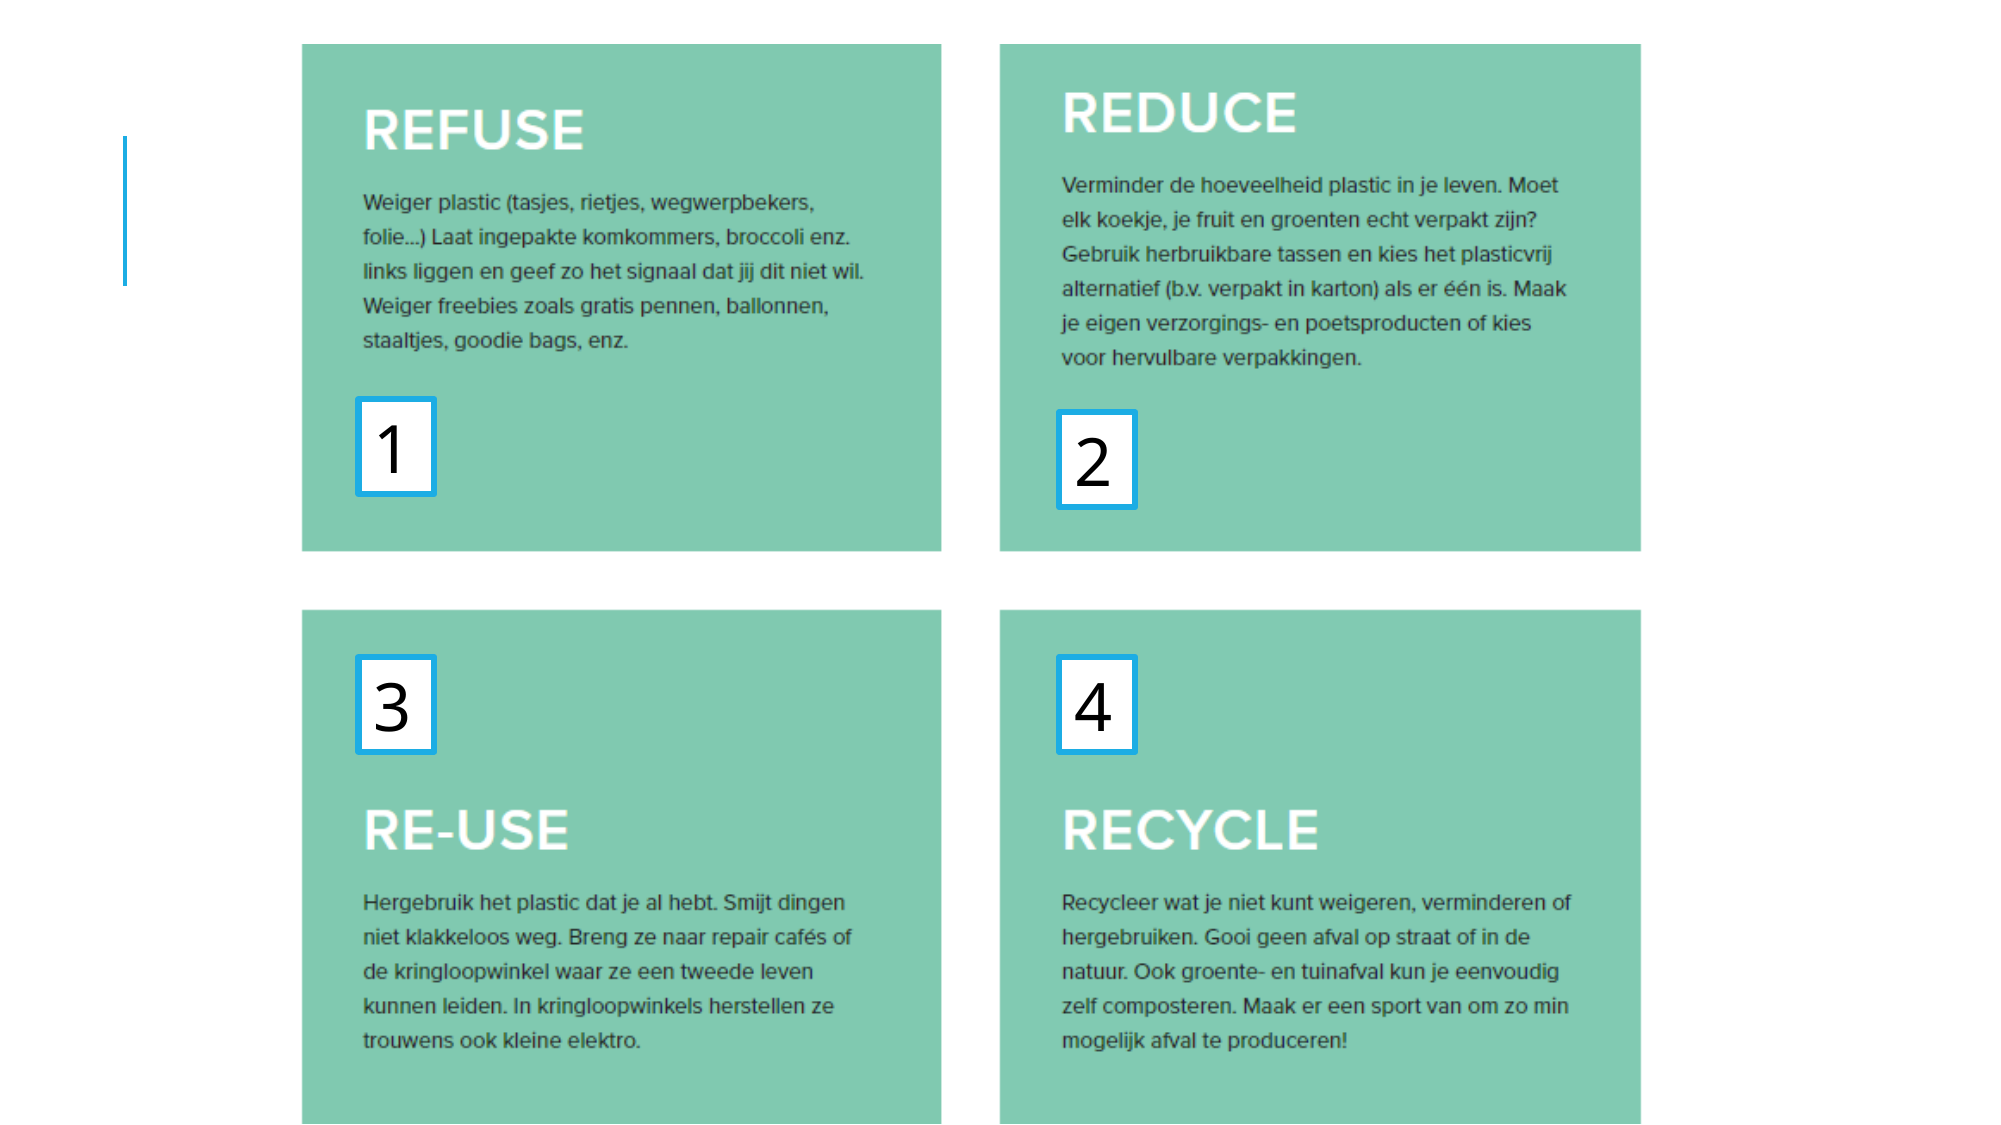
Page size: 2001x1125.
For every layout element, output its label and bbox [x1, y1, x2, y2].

picture [280, 44, 1662, 1124]
